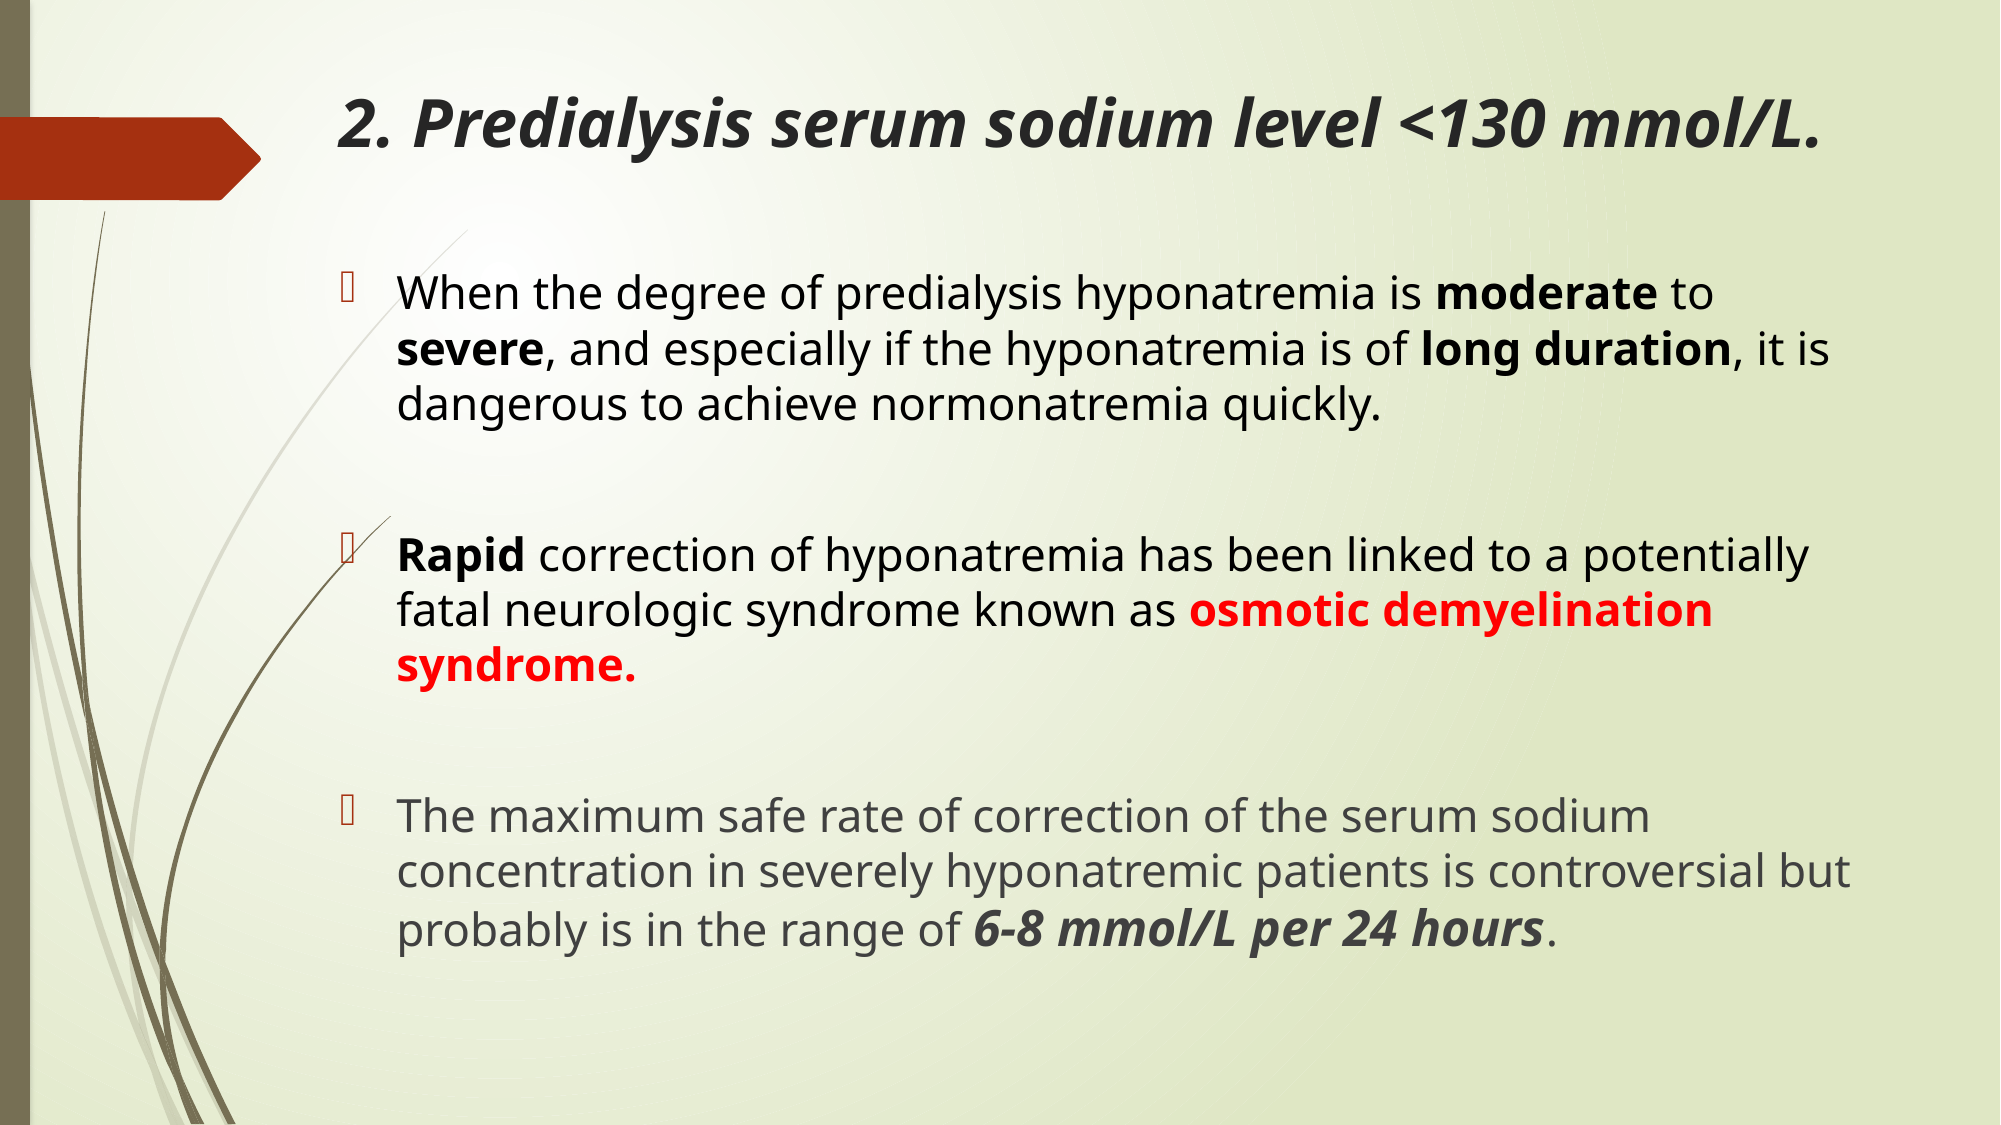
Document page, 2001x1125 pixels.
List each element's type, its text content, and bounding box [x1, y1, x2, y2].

list When the degree of predialysis hyponatremia is moderate to severe, and especially if the hyponatremia is of long duration, it is dangerous to achieve normonatremia quickly. Rapid correction of hyponatremia has been linked to a potentially fatal neurologic syndrome known as osmotic demyelination syndrome. The maximum safe rate of correction of the serum sodium concentration in severely hyponatremic patients is controversial but probably is in the range of 6-8 mmol/L per 24 hours. [324, 256, 1888, 1125]
title 2. Predialysis serum sodium level <130 mmol/L. [324, 72, 1934, 203]
